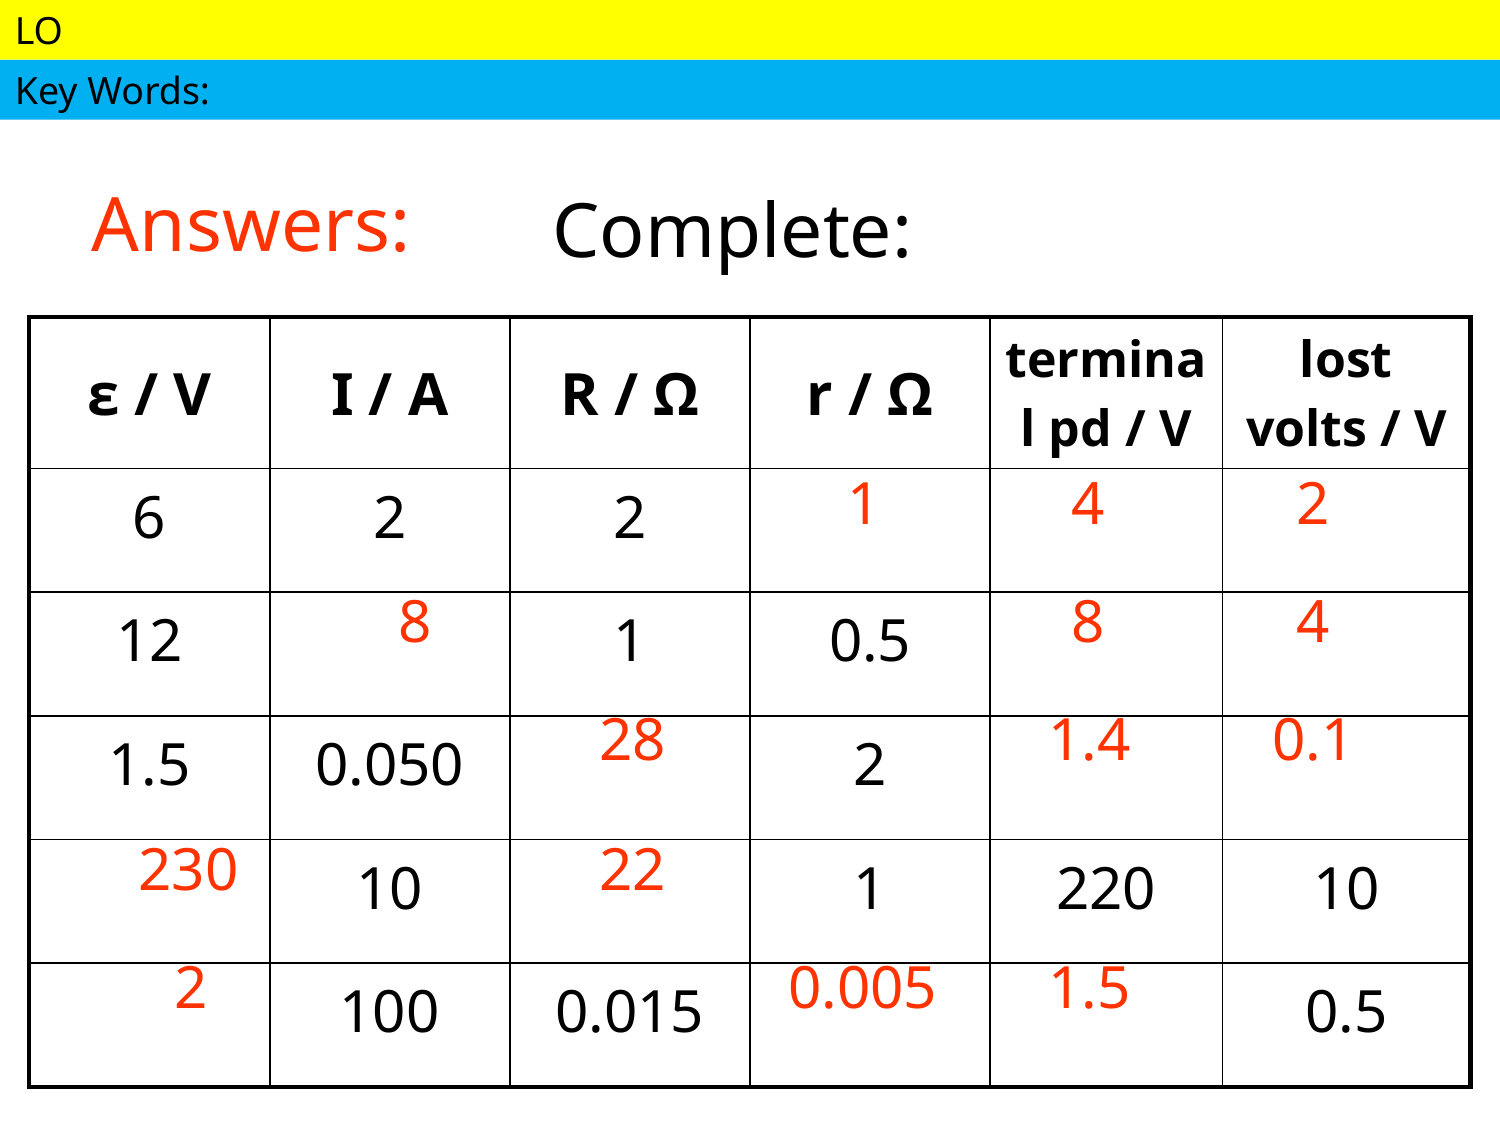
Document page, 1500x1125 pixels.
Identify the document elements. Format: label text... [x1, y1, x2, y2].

table_cell [751, 469, 989, 591]
text_box 28 [584, 694, 727, 780]
table_header terminal pd / V [991, 319, 1222, 468]
table_cell 12 [31, 593, 269, 715]
text_box 2 [159, 943, 302, 1028]
table_cell [1223, 469, 1468, 591]
table_cell 0.5 [751, 593, 989, 715]
text_box 230 [123, 824, 266, 910]
table_cell [991, 469, 1222, 591]
table_cell [991, 964, 1222, 1085]
table_cell 10 [1223, 840, 1468, 962]
table_cell 2 [511, 469, 749, 591]
table_cell [31, 840, 269, 962]
table_cell 1.5 [31, 717, 269, 839]
table_cell [751, 964, 989, 1085]
table_cell 0.015 [511, 964, 749, 1085]
table_cell 6 [31, 469, 269, 591]
table_cell [31, 964, 269, 1085]
table_cell 0.5 [1223, 964, 1468, 1085]
text_box 0.1 [1257, 694, 1400, 780]
table_cell 220 [991, 840, 1222, 962]
text_box Complete: [537, 175, 1022, 280]
text_box 8 [1057, 576, 1199, 662]
table_header I / A [271, 319, 509, 468]
title Answers: [76, 163, 1427, 291]
table_cell [511, 717, 749, 839]
table_cell [991, 717, 1222, 839]
text_box 0.005 [773, 943, 999, 1028]
table_cell 1 [751, 840, 989, 962]
text_box 1 [832, 458, 975, 544]
text_box 2 [1281, 458, 1424, 544]
table_cell [1223, 593, 1468, 715]
table_header r / Ω [751, 319, 989, 468]
text_box 22 [584, 824, 727, 910]
table_header ε / V [31, 319, 269, 468]
table_cell [991, 593, 1222, 715]
table_header R / Ω [511, 319, 749, 468]
text_box 4 [1057, 458, 1199, 544]
text_box 4 [1281, 576, 1424, 662]
table_cell 0.050 [271, 717, 509, 839]
table_cell 10 [271, 840, 509, 962]
text_box 1.5 [1033, 943, 1176, 1028]
text_box 8 [383, 576, 526, 662]
table_cell [511, 840, 749, 962]
table_cell [1223, 717, 1468, 839]
table_cell [271, 593, 509, 715]
table_header lost volts / V [1223, 319, 1468, 468]
table_cell 1 [511, 593, 749, 715]
table_cell 100 [271, 964, 509, 1085]
table_cell 2 [271, 469, 509, 591]
text_box 1.4 [1033, 694, 1176, 780]
table_cell 2 [751, 717, 989, 839]
